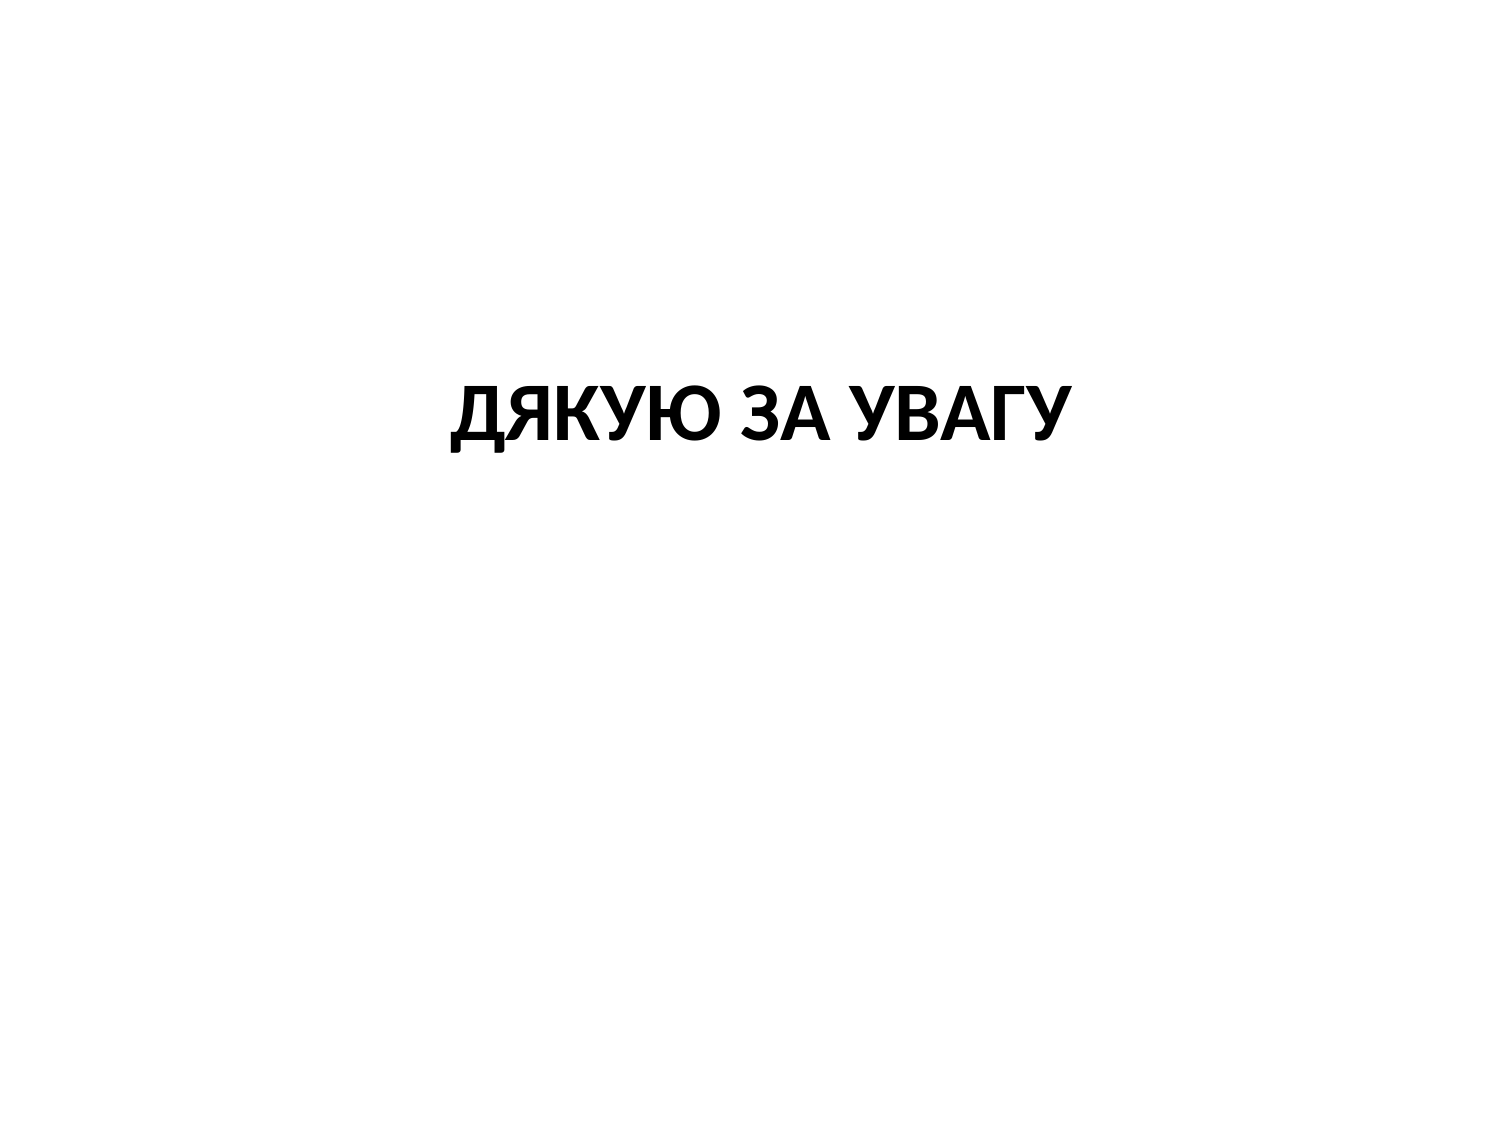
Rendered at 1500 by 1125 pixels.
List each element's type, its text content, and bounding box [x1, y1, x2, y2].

title Дякую за увагу [123, 349, 1399, 574]
